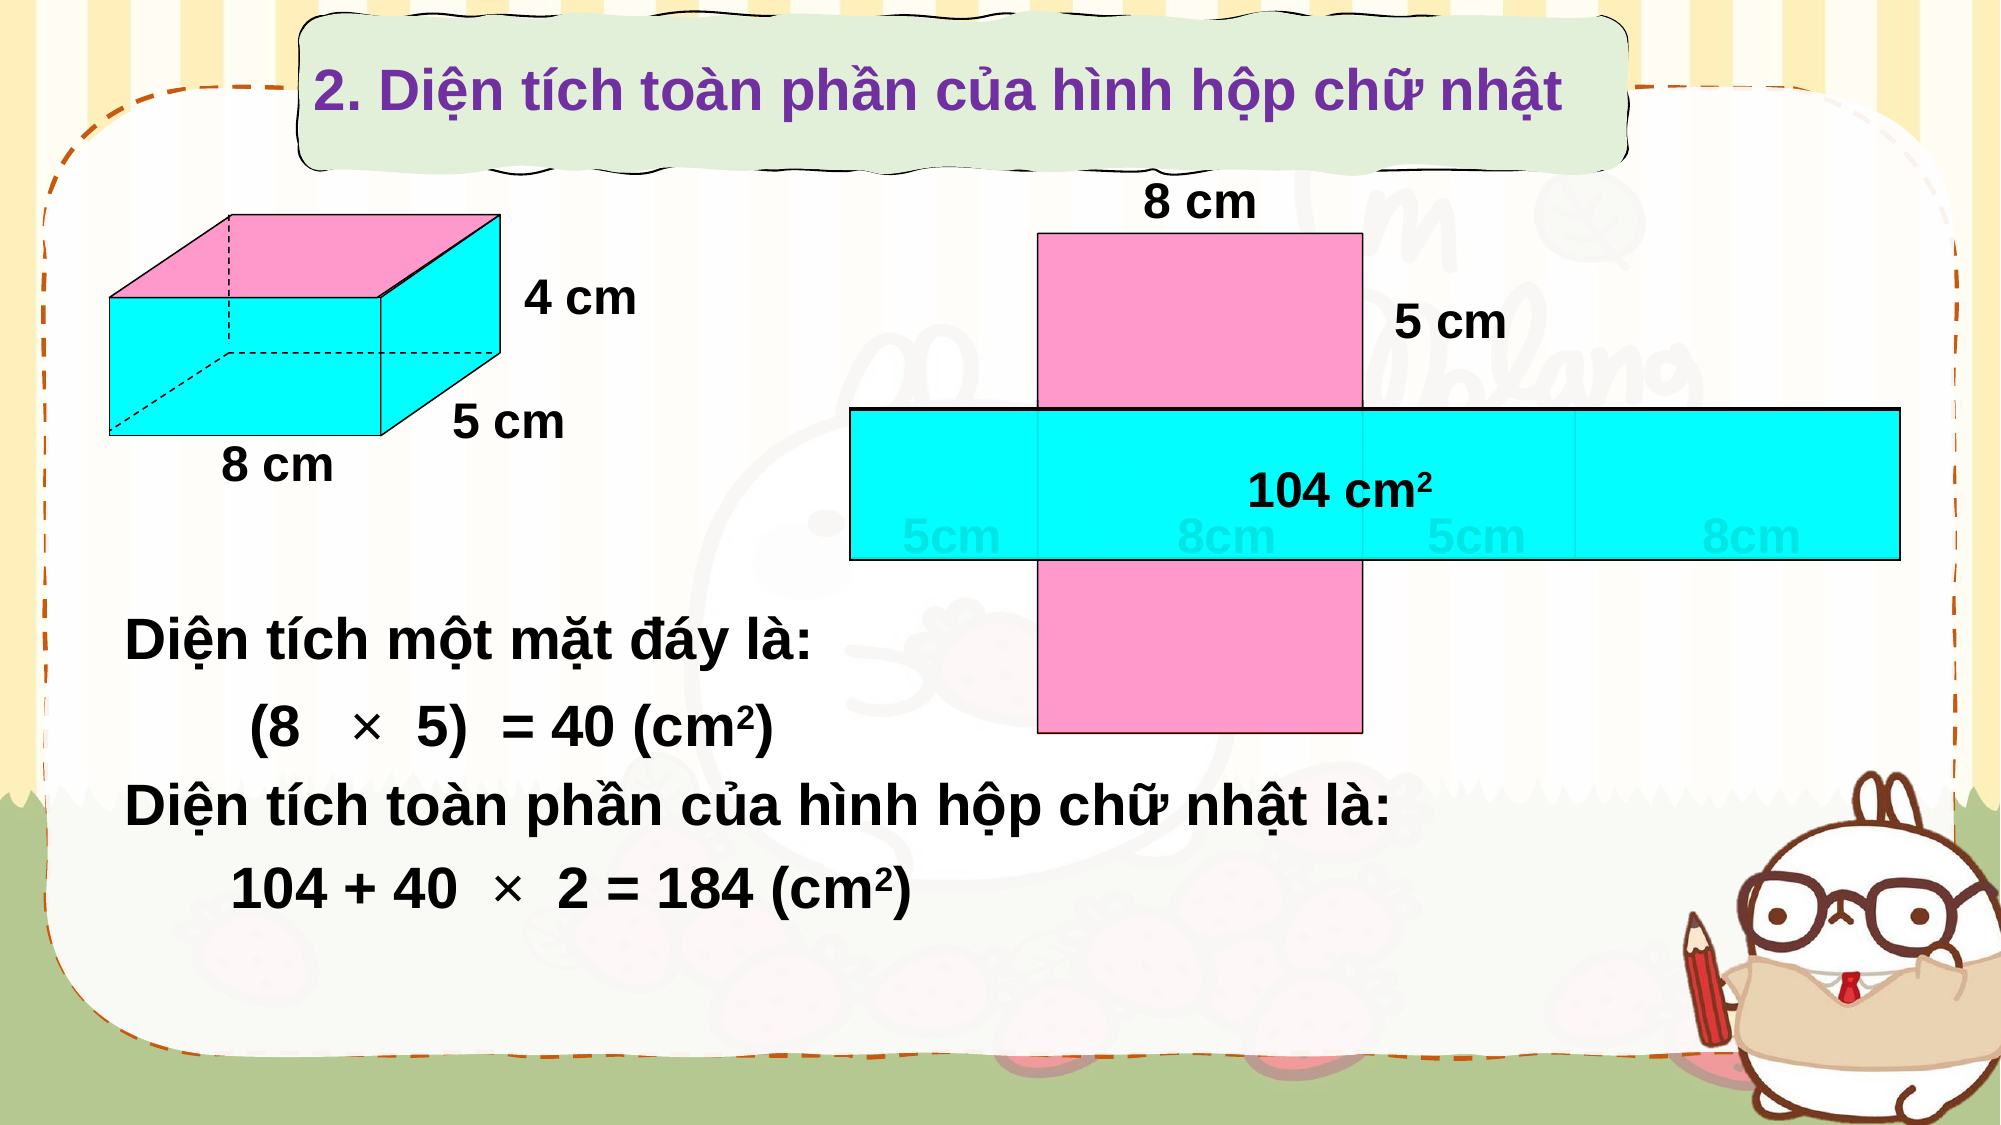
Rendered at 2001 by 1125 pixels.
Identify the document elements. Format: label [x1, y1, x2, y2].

picture [0, 0, 2001, 1125]
text_box [109, 214, 501, 436]
